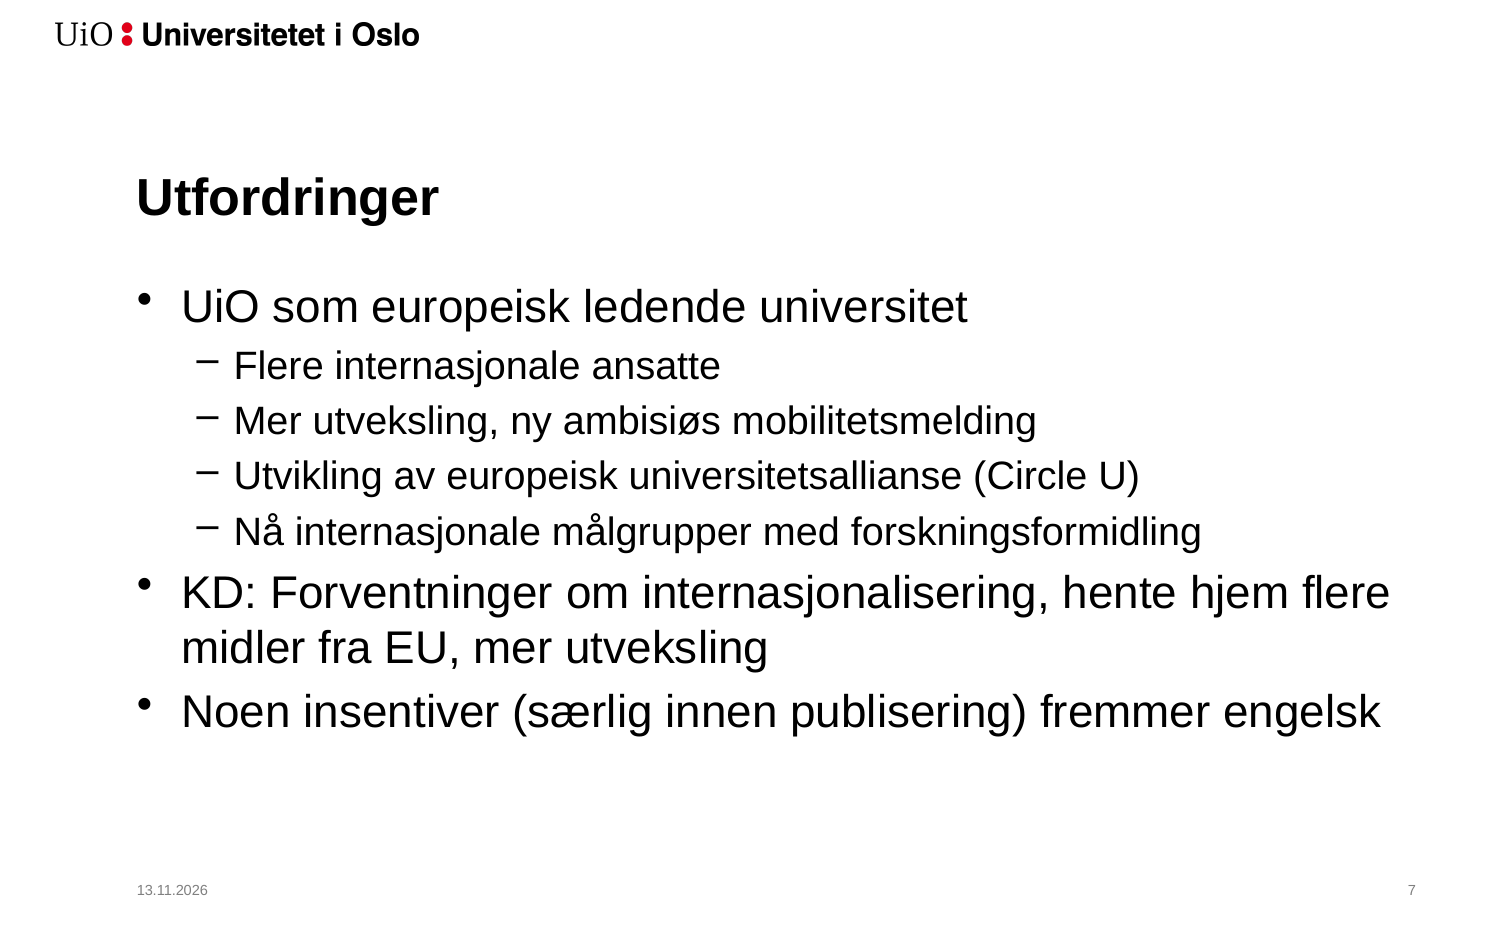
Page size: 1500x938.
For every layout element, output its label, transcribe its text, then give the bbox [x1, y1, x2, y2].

slide_number 8 [1315, 874, 1429, 938]
list UiO som europeisk ledende universitet Flere internasjonale ansatte Mer utveksling, ny ambisiøs mobilitetsmelding Utvikling av europeisk universitetsallianse (Circle U) Nå internasjonale målgrupper med forskningsformidling KD: Forventninger om internasjonalisering, hente hjem flere midler fra EU, mer utveksling Noen insentiver (særlig innen publisering) fremmer engelsk [125, 270, 1425, 834]
title Utfordringer [125, 116, 1425, 270]
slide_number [124, 874, 438, 938]
picture [55, 22, 419, 46]
